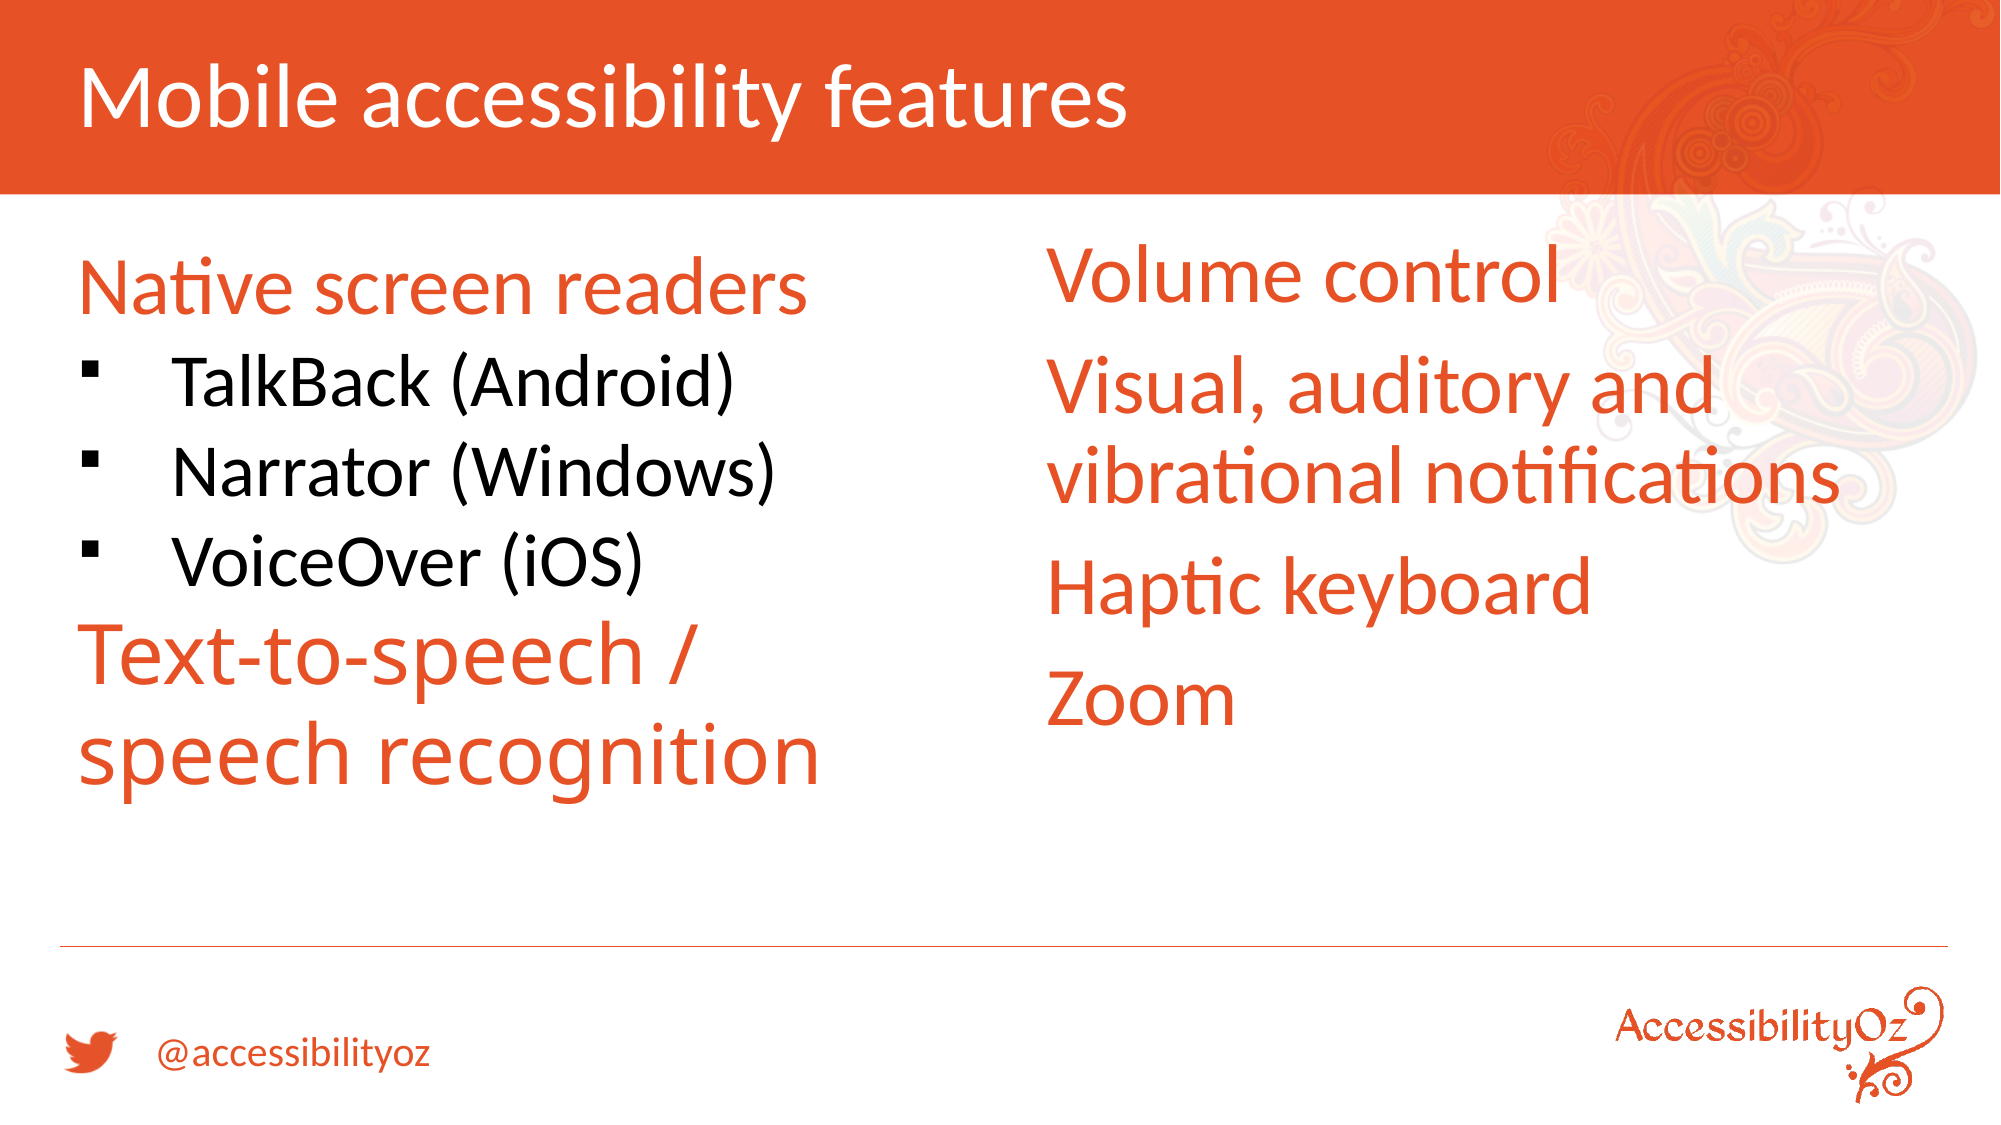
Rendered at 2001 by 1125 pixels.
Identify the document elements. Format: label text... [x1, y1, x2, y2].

picture [60, 1019, 122, 1081]
picture [1582, 946, 1976, 1125]
title Mobile accessibility features [62, 35, 1944, 155]
subtitle Native screen readers TalkBack (Android) Narrator (Windows) VoiceOver (iOS) Text-to-speech / speech recognition [62, 223, 972, 904]
list Volume control Visual, auditory and vibrational notifications Haptic keyboard Zoom [1031, 223, 1944, 904]
